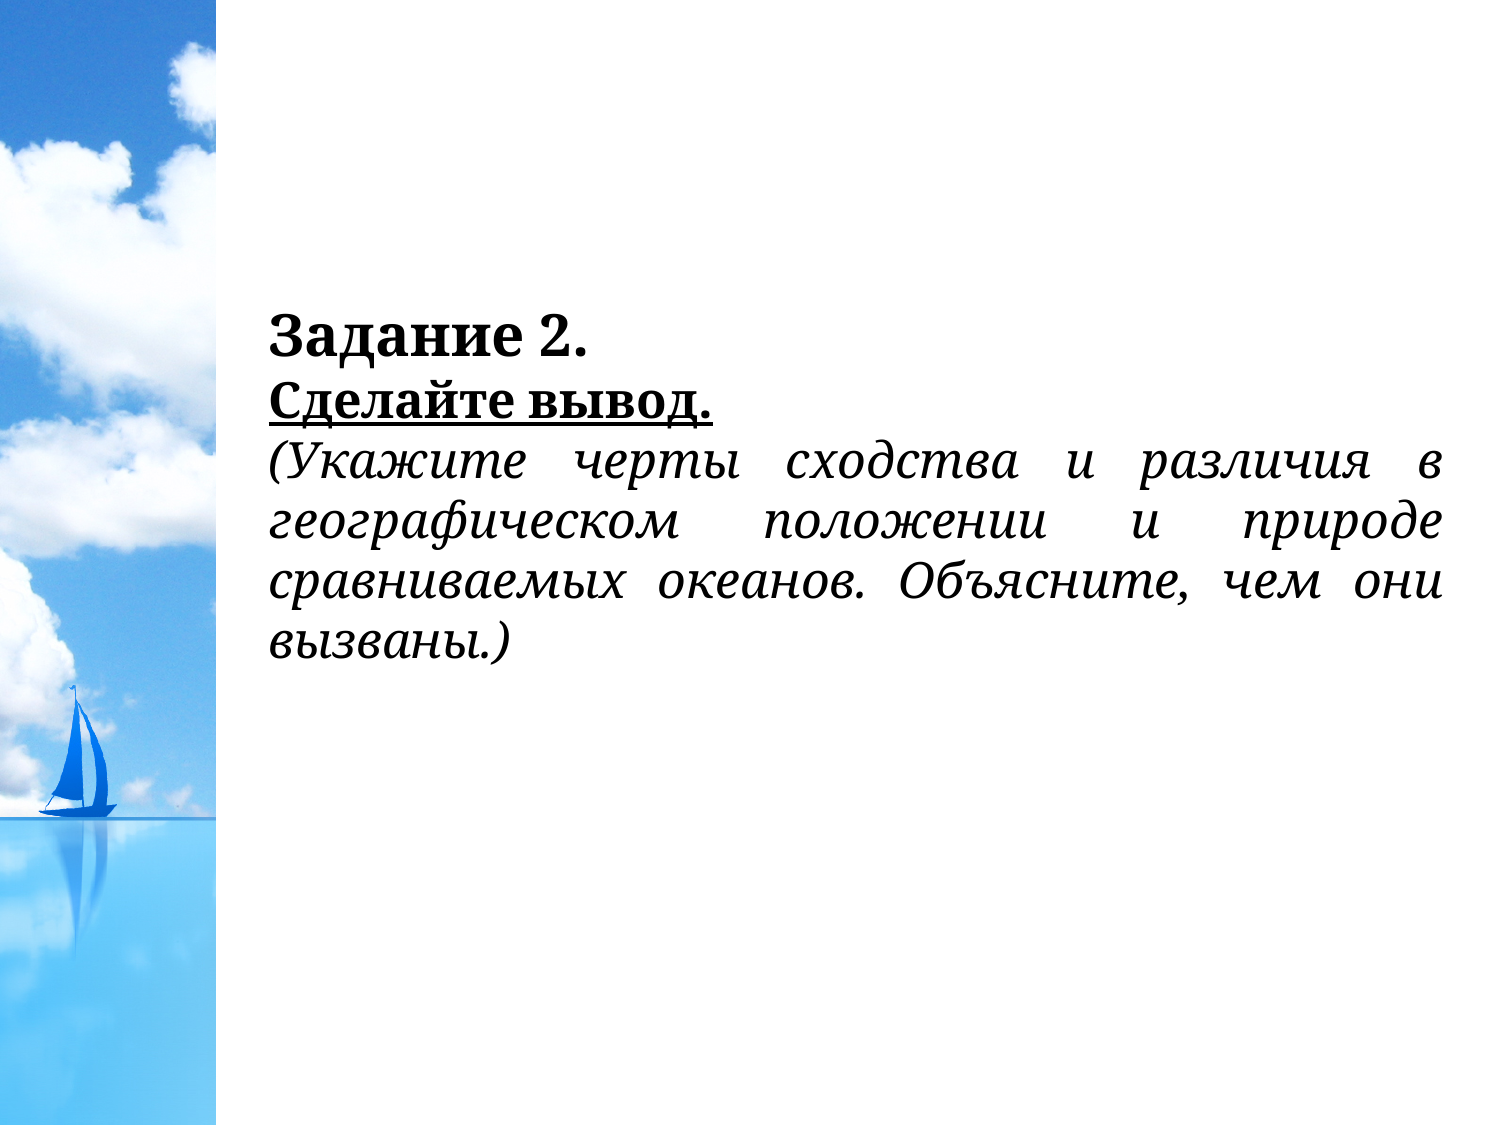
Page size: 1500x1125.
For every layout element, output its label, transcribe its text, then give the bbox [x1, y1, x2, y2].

text_box Задание 2. Сделайте вывод. (Укажите черты сходства и различия в географическом положении и природе сравниваемых океанов. Объясните, чем они вызваны.) [253, 290, 1459, 676]
picture [0, 0, 1500, 1125]
